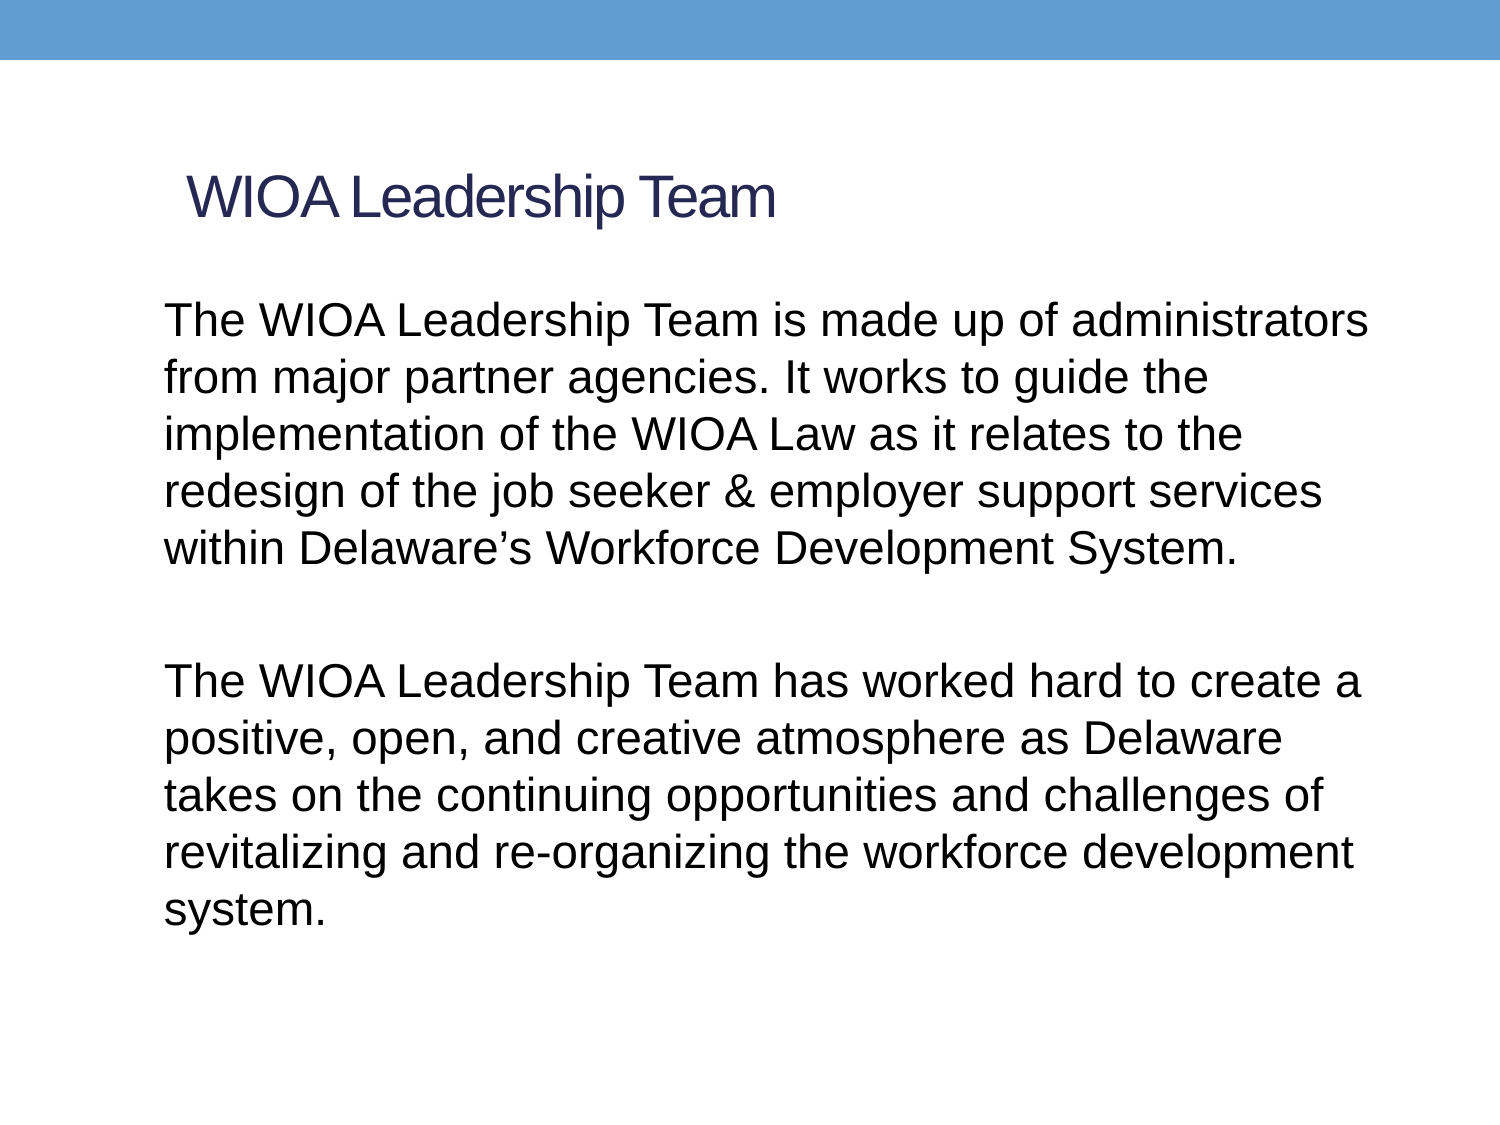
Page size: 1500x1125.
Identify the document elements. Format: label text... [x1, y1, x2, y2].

title WIOA Leadership Team [171, 149, 1324, 224]
list The WIOA Leadership Team is made up of administrators from major partner agencies. It works to guide the implementation of the WIOA Law as it relates to the redesign of the job seeker & employer support services within Delaware’s Workforce Development System. The WIOA Leadership Team has worked hard to create a positive, open, and creative atmosphere as Delaware takes on the continuing opportunities and challenges of revitalizing and re-organizing the workforce development system. [137, 224, 1388, 957]
